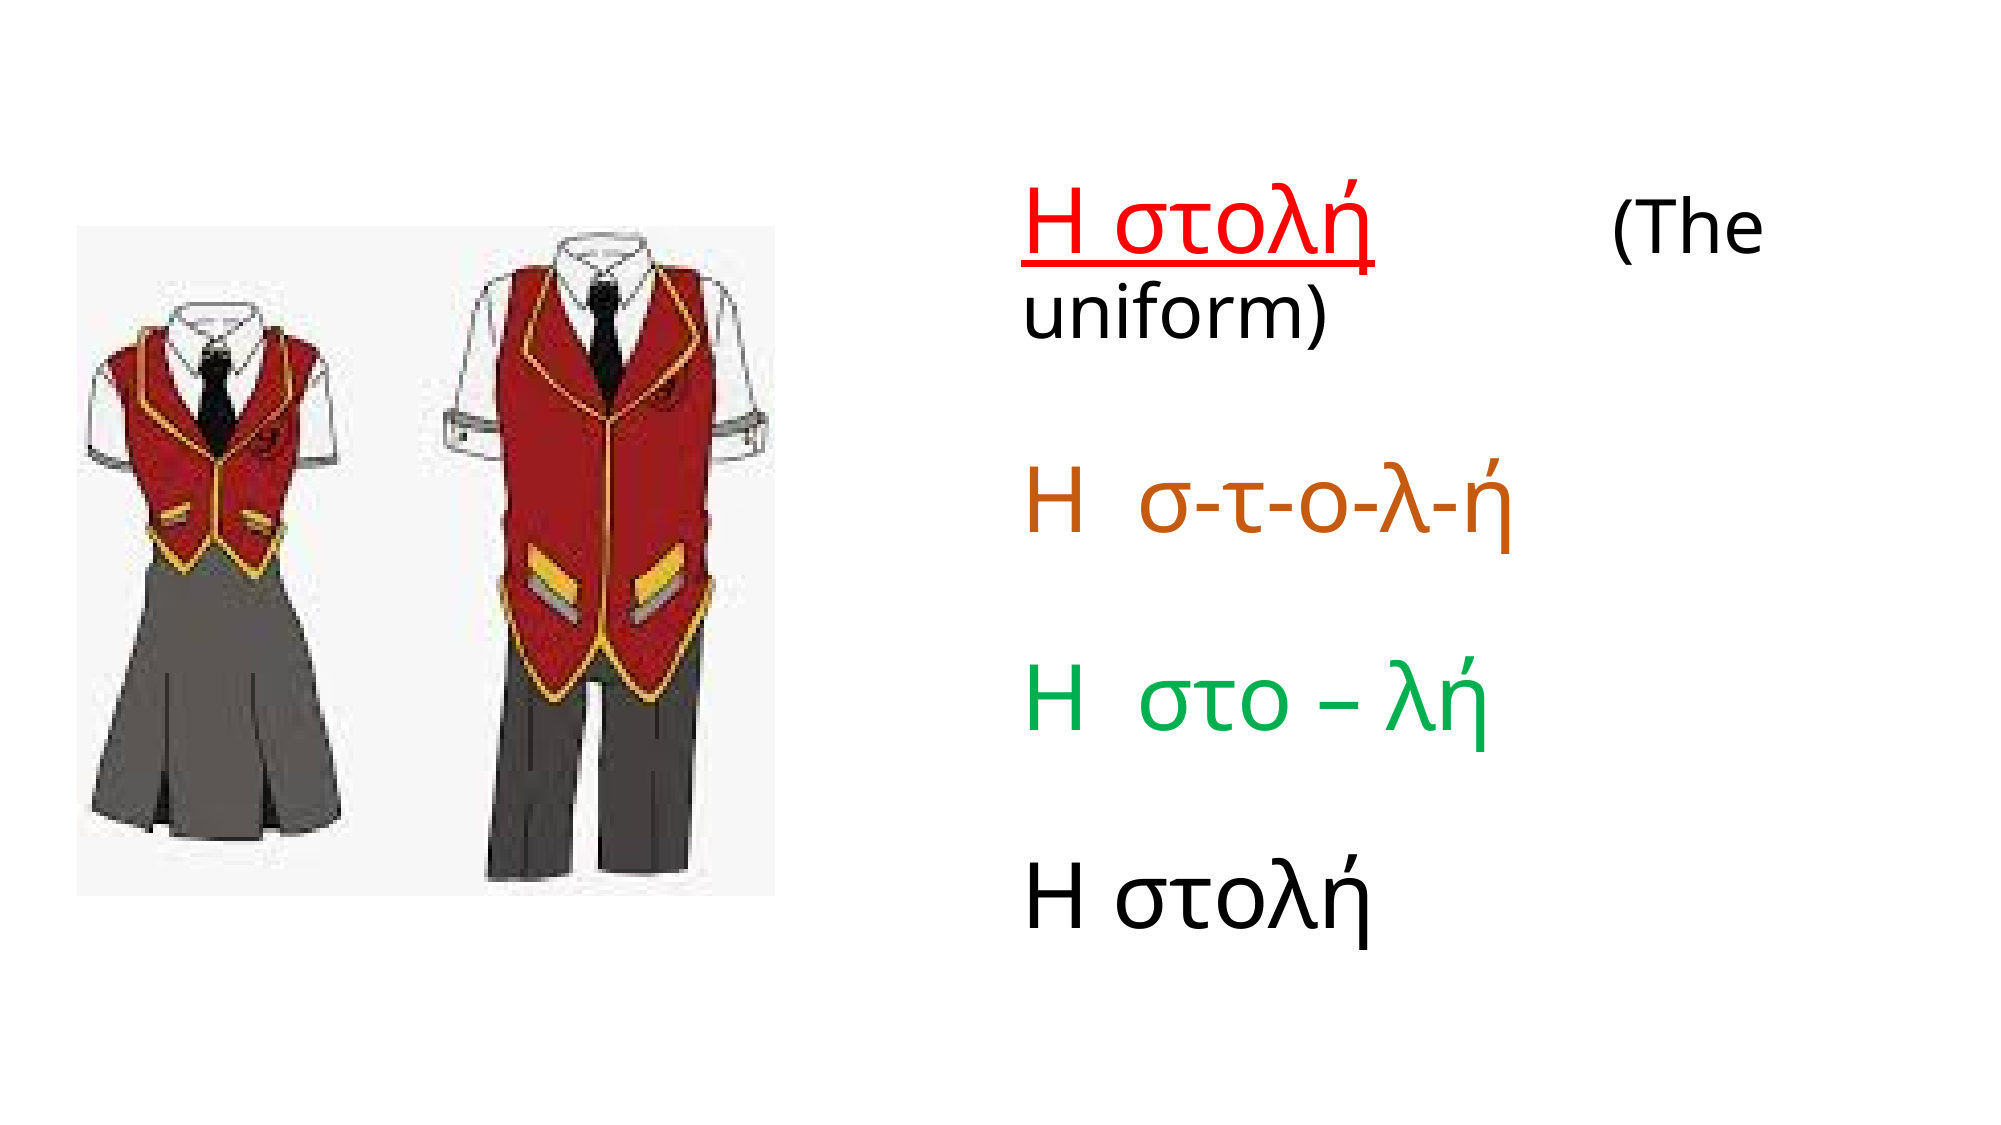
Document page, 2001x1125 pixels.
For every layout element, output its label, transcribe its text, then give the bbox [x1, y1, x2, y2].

title Η στολή (The uniform) Η σ-τ-ο-λ-ή Η στο – λή Η στολή [1006, 18, 1973, 1104]
picture [76, 226, 775, 896]
